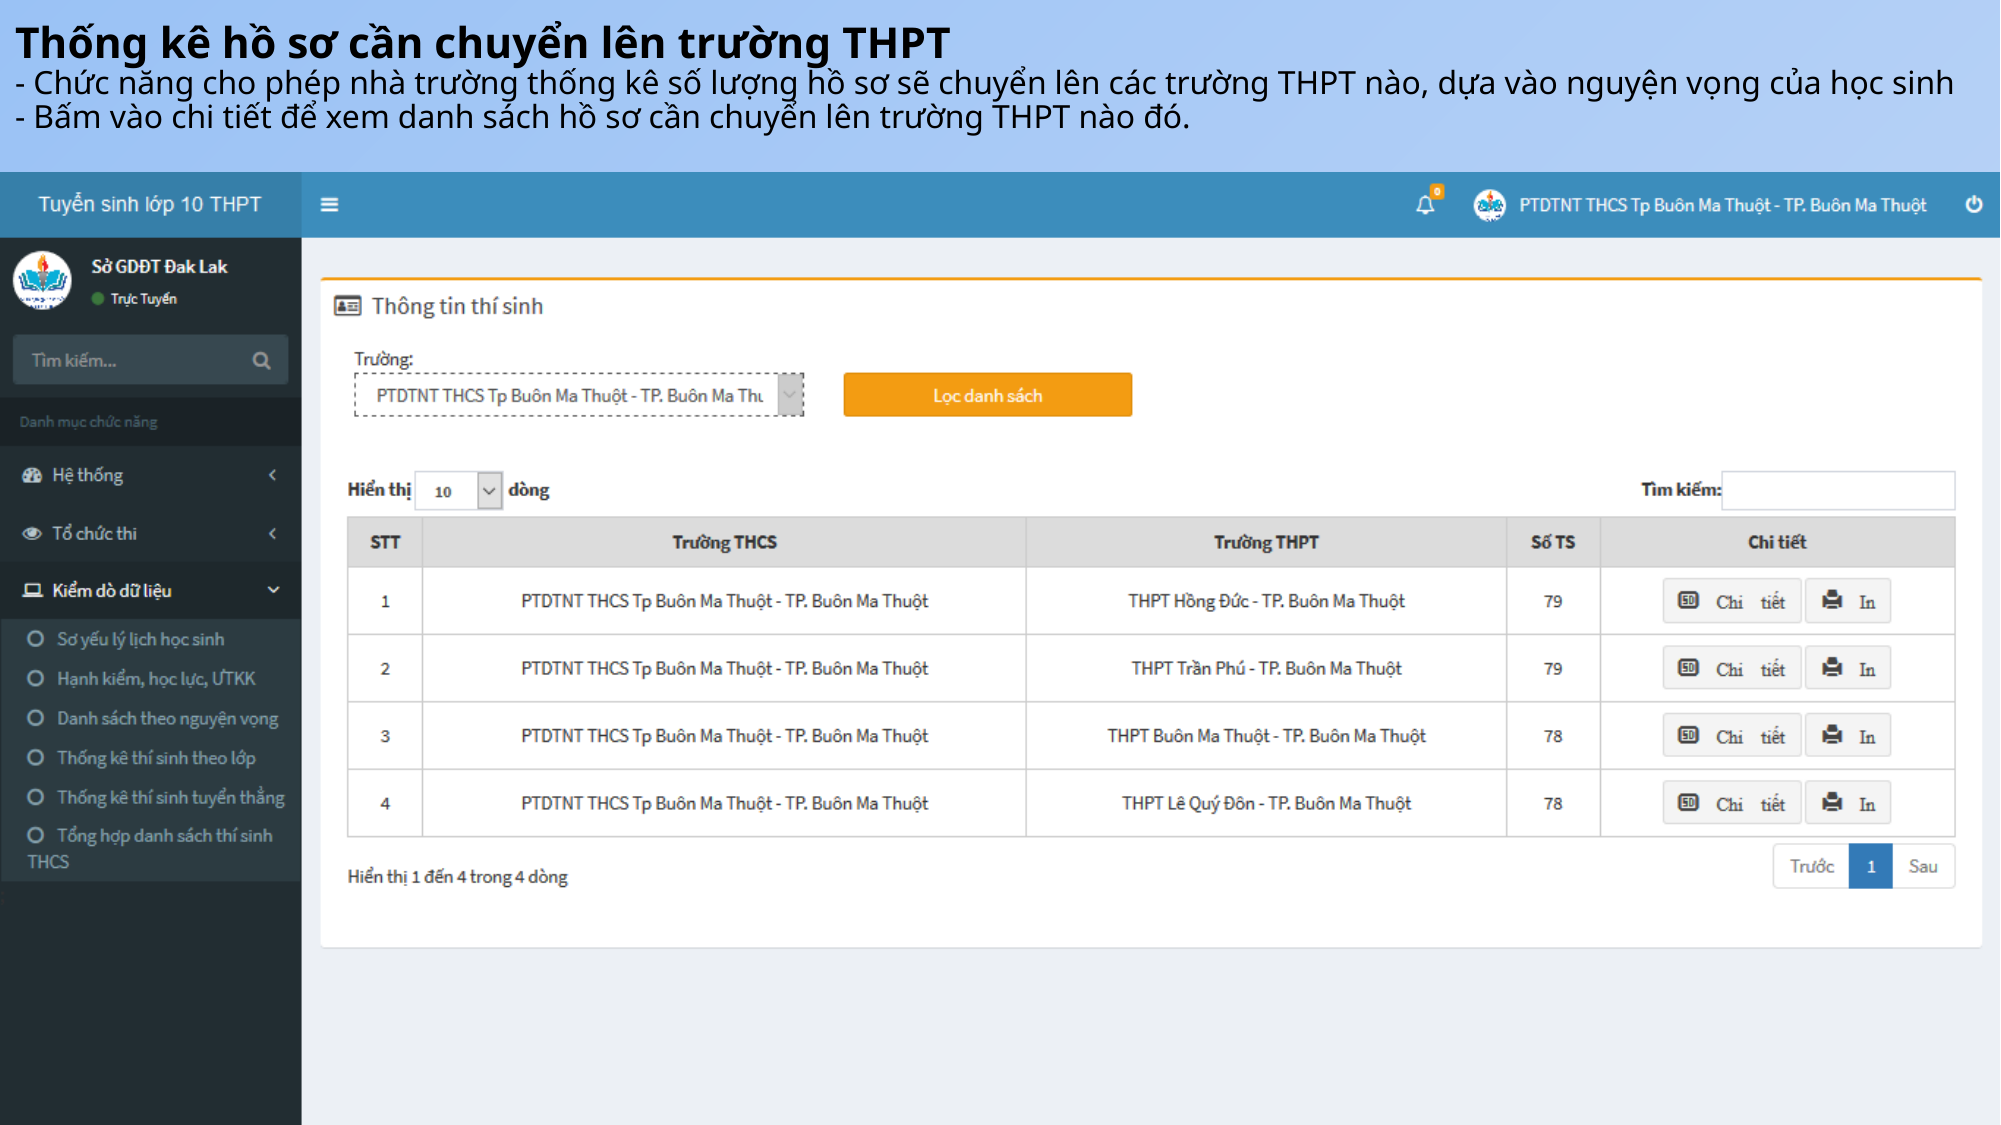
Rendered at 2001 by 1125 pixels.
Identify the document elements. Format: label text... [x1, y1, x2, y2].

picture [0, 172, 2000, 1125]
title Thống kê hồ sơ cần chuyển lên trường THPT - Chức năng cho phép nhà trường thống kê số lượng hồ sơ sẽ chuyển lên các trường THPT nào, dựa vào nguyện vọng của học sinh - Bấm vào chi tiết để xem danh sách hồ sơ cần chuyển lên trường THPT nào đó. [0, 0, 2000, 172]
